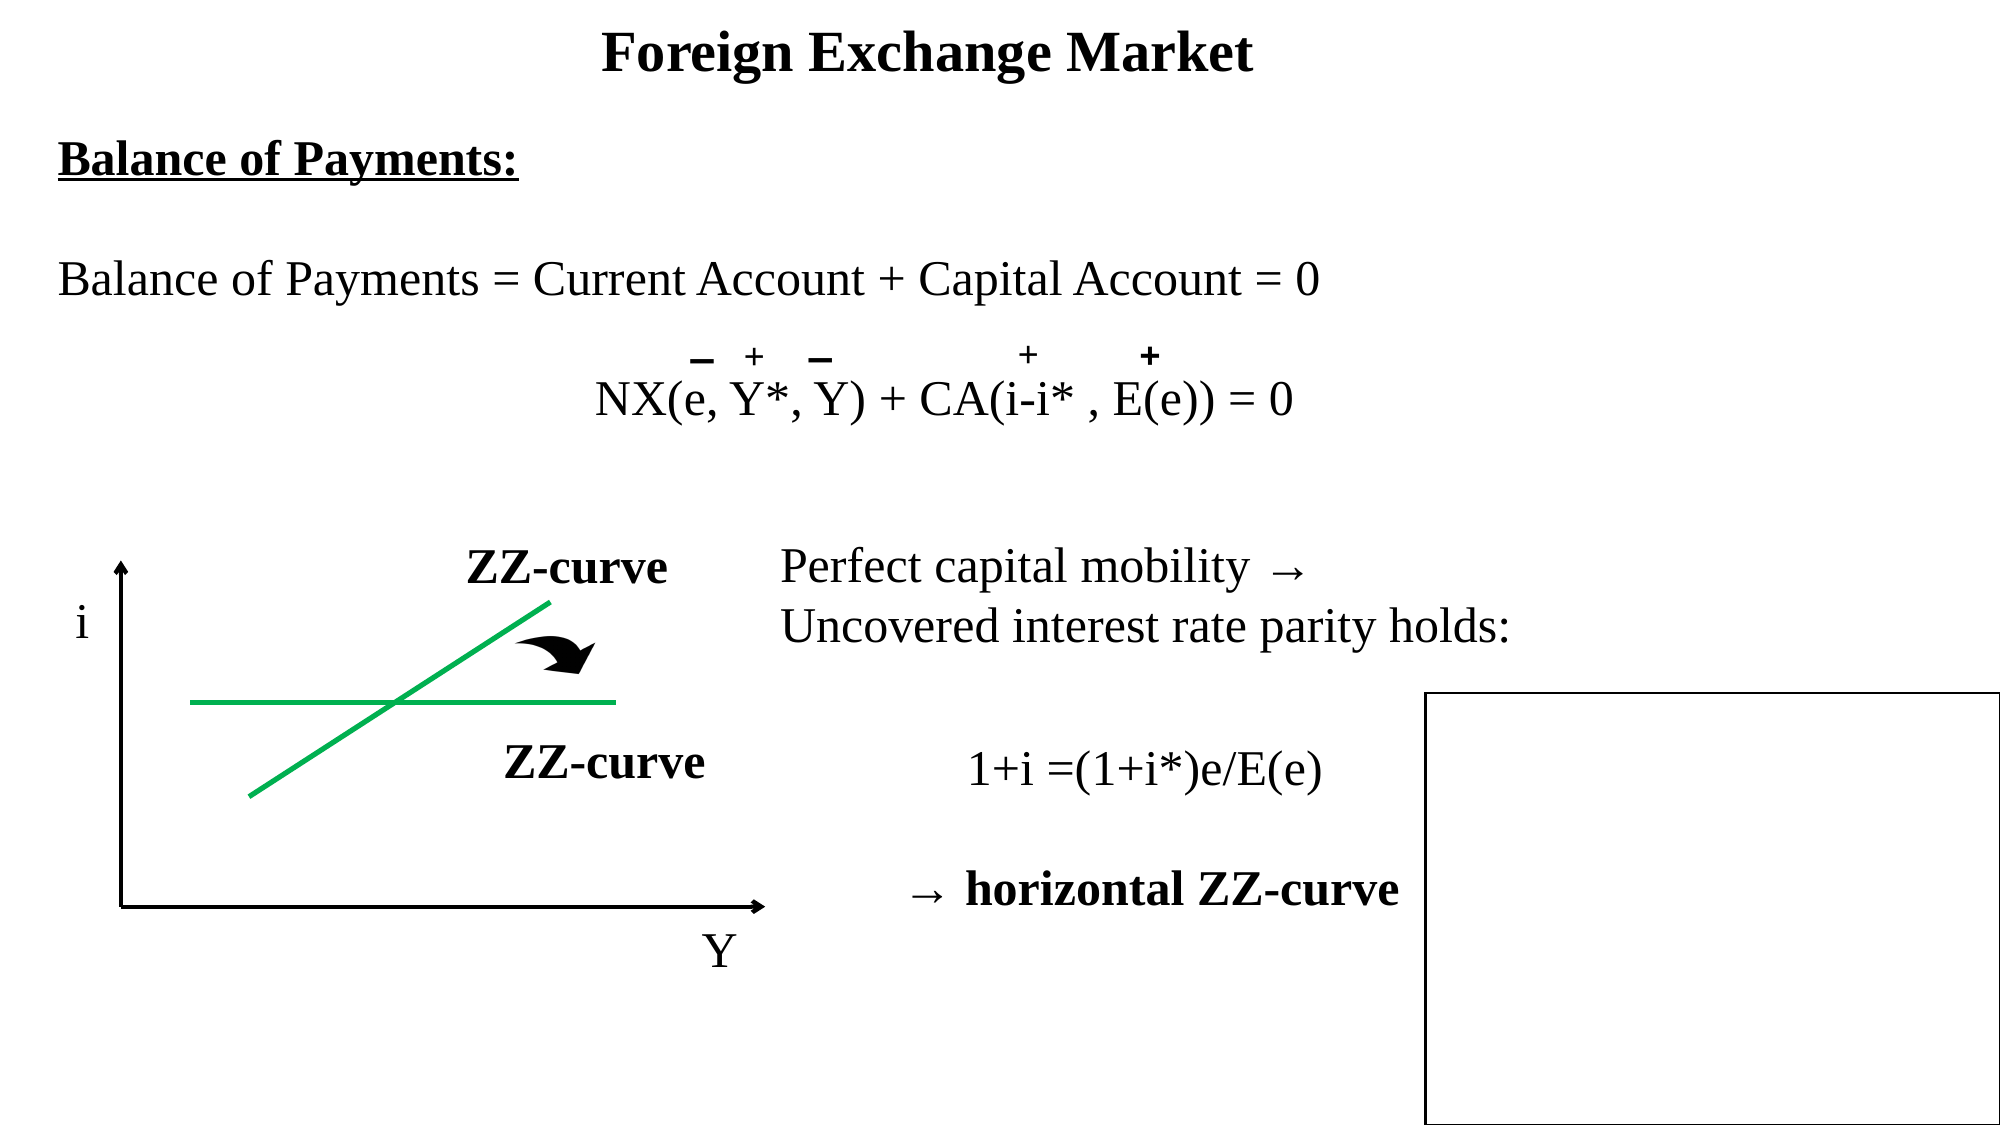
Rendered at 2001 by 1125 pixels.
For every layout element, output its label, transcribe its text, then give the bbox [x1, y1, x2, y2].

text_box + [1124, 324, 1176, 384]
text_box Y [686, 909, 753, 985]
picture [525, 592, 627, 710]
text_box ZZ-curve [551, 721, 721, 797]
text_box Perfect capital mobility → Uncovered interest rate parity holds: [765, 525, 1543, 692]
text_box + [1002, 322, 1054, 383]
text_box Balance of Payments: Balance of Payments = Current Account + Capital Account = 0 NX(e, Y*, Y) + CA(i-i* , E(e)) = 0 [42, 117, 1550, 433]
text_box [1424, 692, 2000, 1125]
text_box 1+i =(1+i*)e/E(e) → horizontal ZZ-curve [756, 667, 1534, 983]
text_box ZZ-curve [450, 526, 684, 601]
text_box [249, 601, 525, 702]
text_box − [671, 328, 733, 389]
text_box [249, 703, 551, 797]
text_box Foreign Exchange Market [373, 5, 1482, 91]
text_box − [789, 327, 851, 388]
text_box + [728, 324, 780, 384]
text_box i [60, 580, 105, 656]
